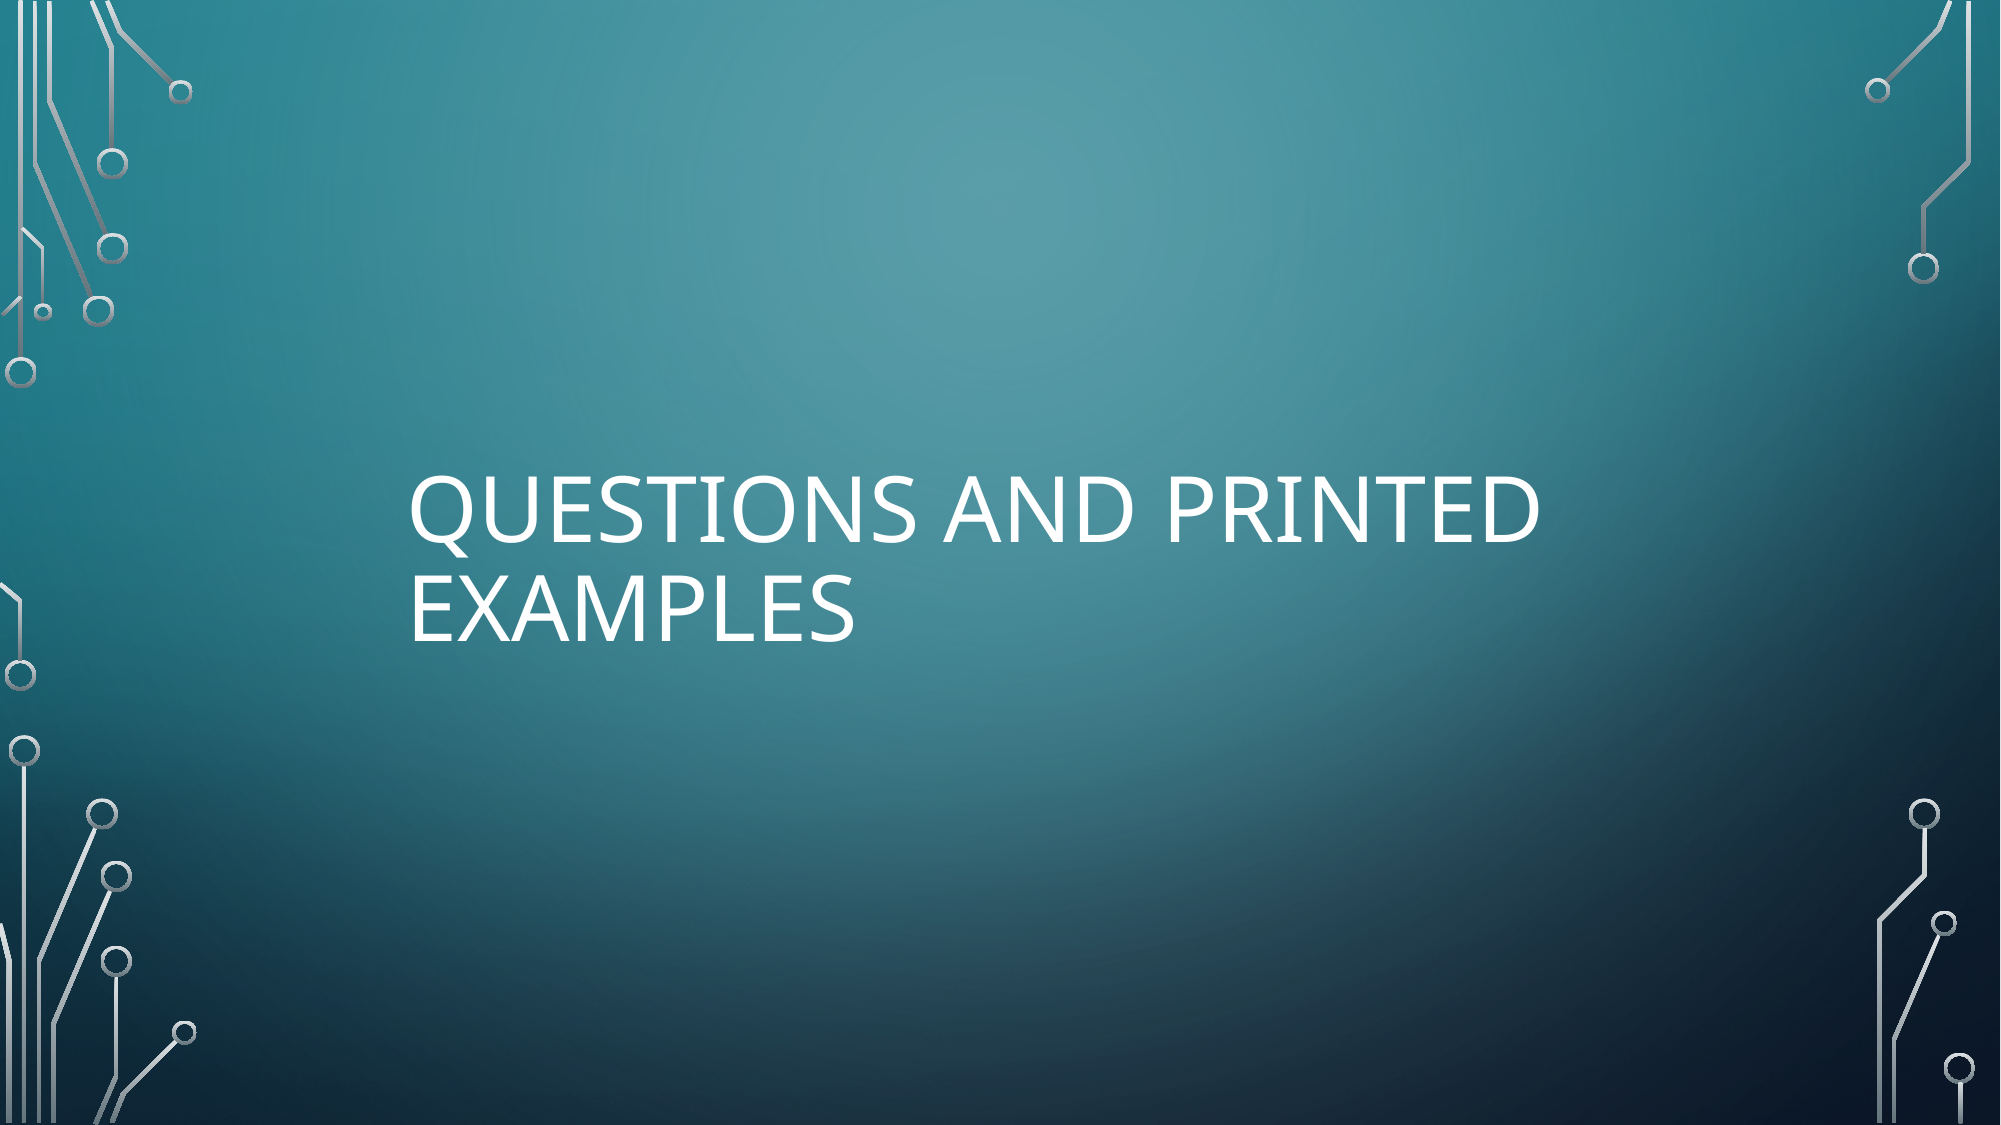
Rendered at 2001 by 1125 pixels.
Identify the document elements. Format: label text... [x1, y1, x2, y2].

title Questions and printed examples [391, 441, 1609, 684]
